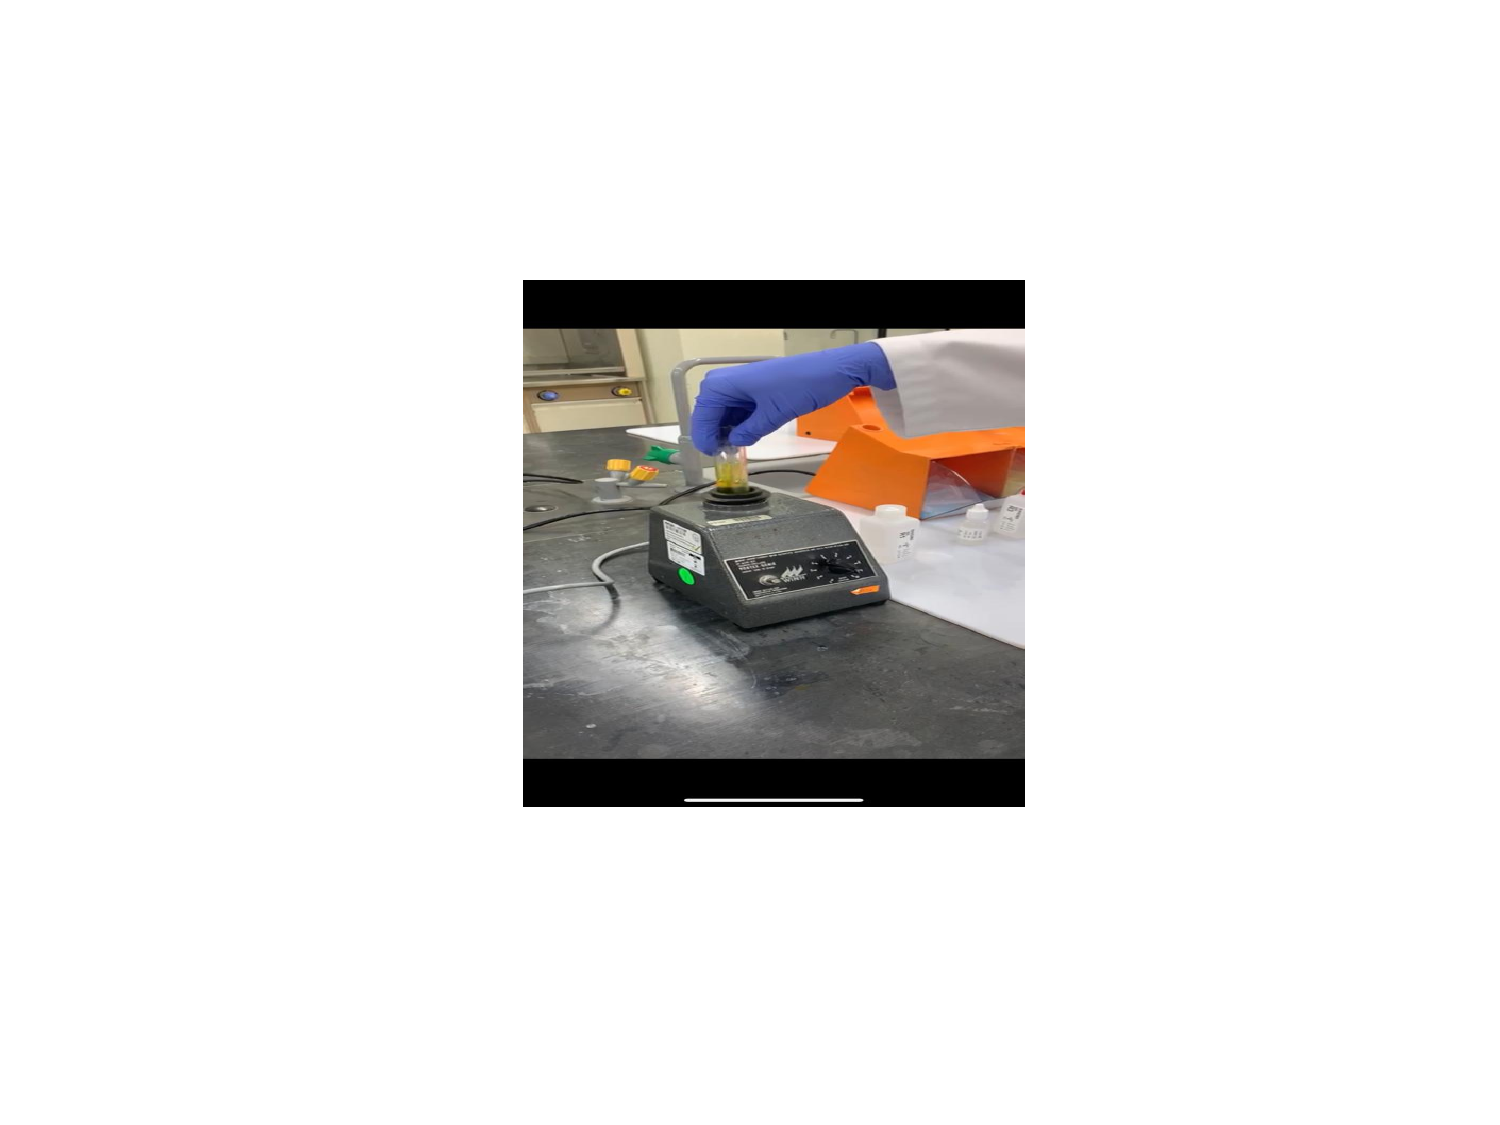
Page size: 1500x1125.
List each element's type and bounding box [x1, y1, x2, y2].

picture [523, 279, 1025, 808]
